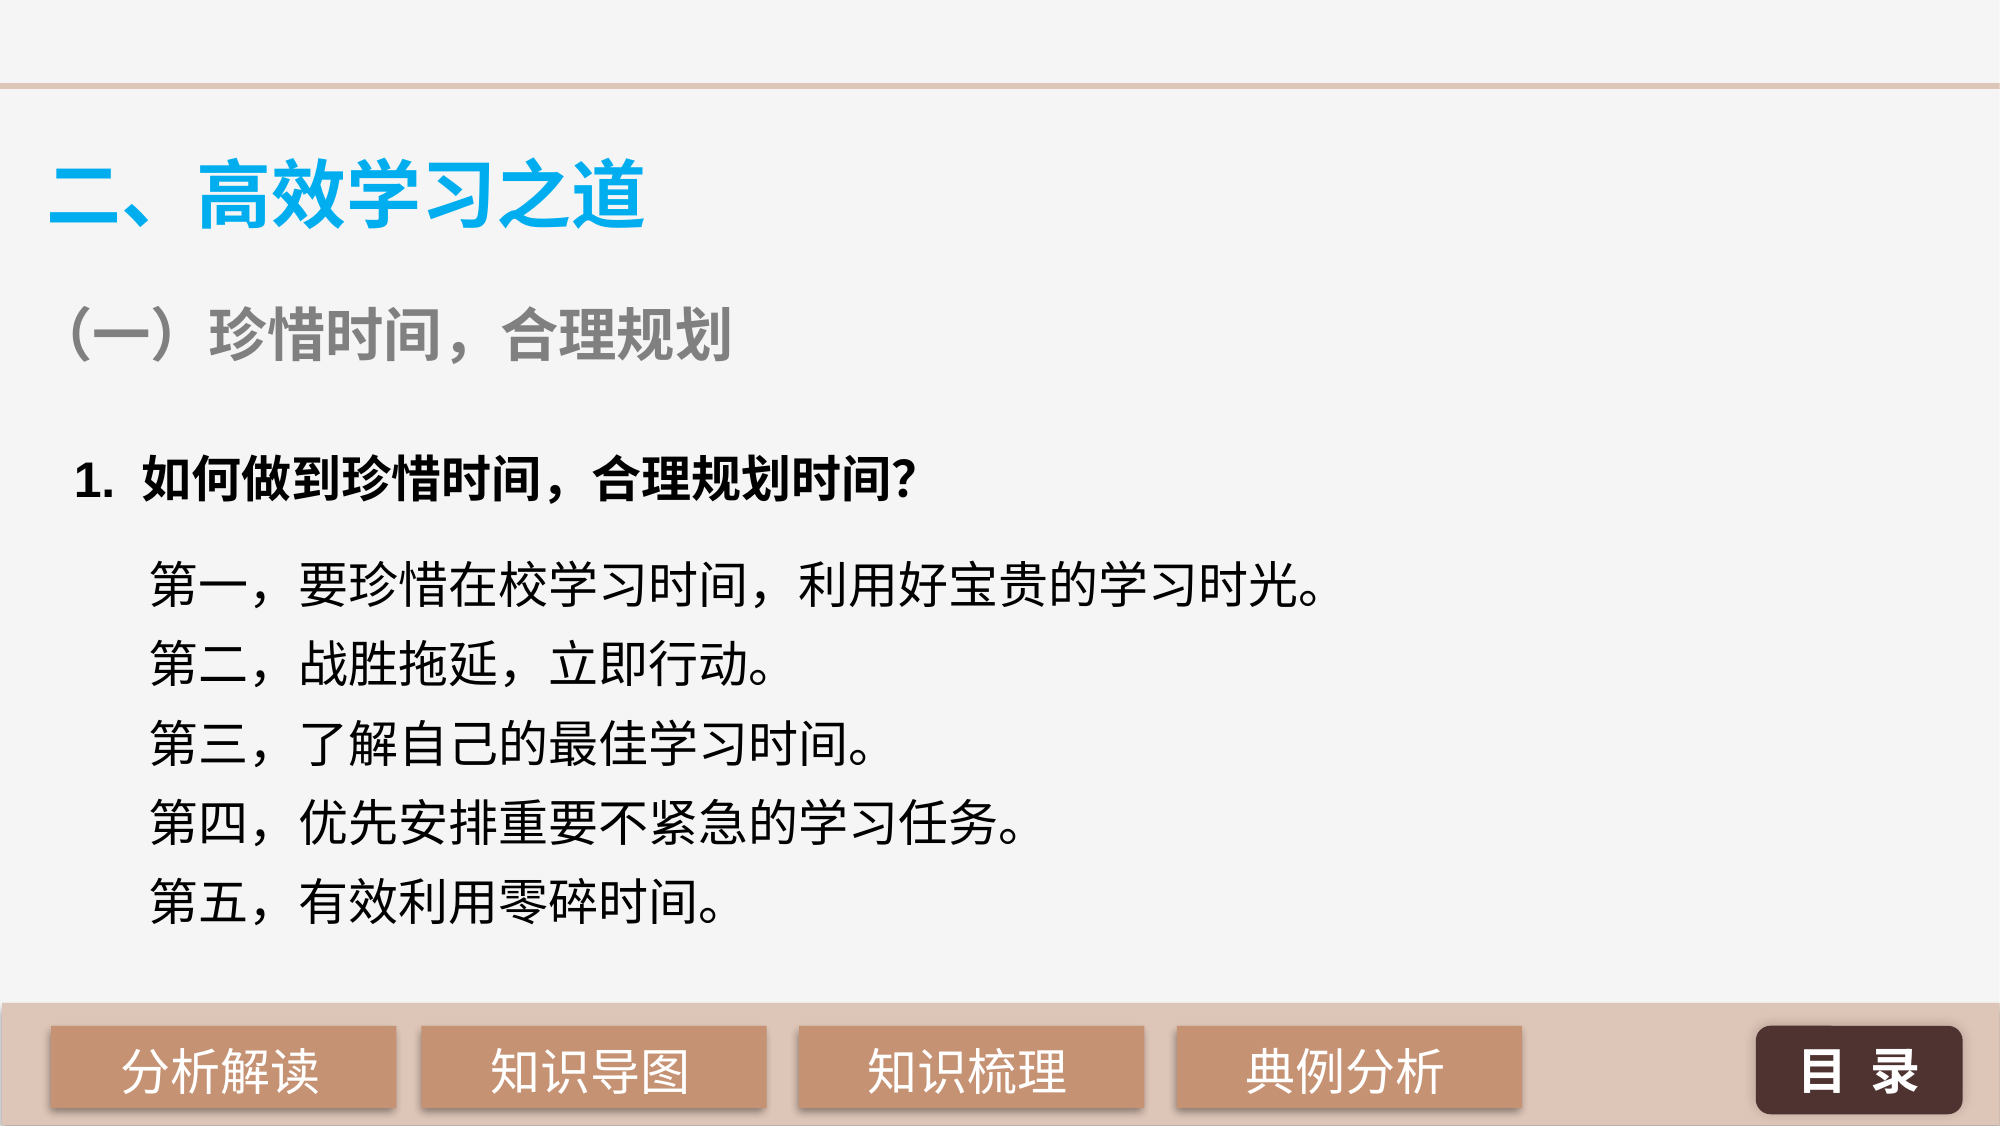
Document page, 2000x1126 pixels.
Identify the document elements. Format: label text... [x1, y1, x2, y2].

text_box 第一，要珍惜在校学习时间，利用好宝贵的学习时光。 第二，战胜拖延，立即行动。 第三，了解自己的最佳学习时间。 第四，优先安排重要不紧急的学习任务。 第五，有效利用零碎时间。 [58, 527, 1940, 938]
text_box （一）珍惜时间，合理规划 [19, 290, 1926, 376]
text_box 1. 如何做到珍惜时间，合理规划时间？ [58, 420, 1940, 515]
text_box 二、高效学习之道 [31, 140, 1667, 245]
